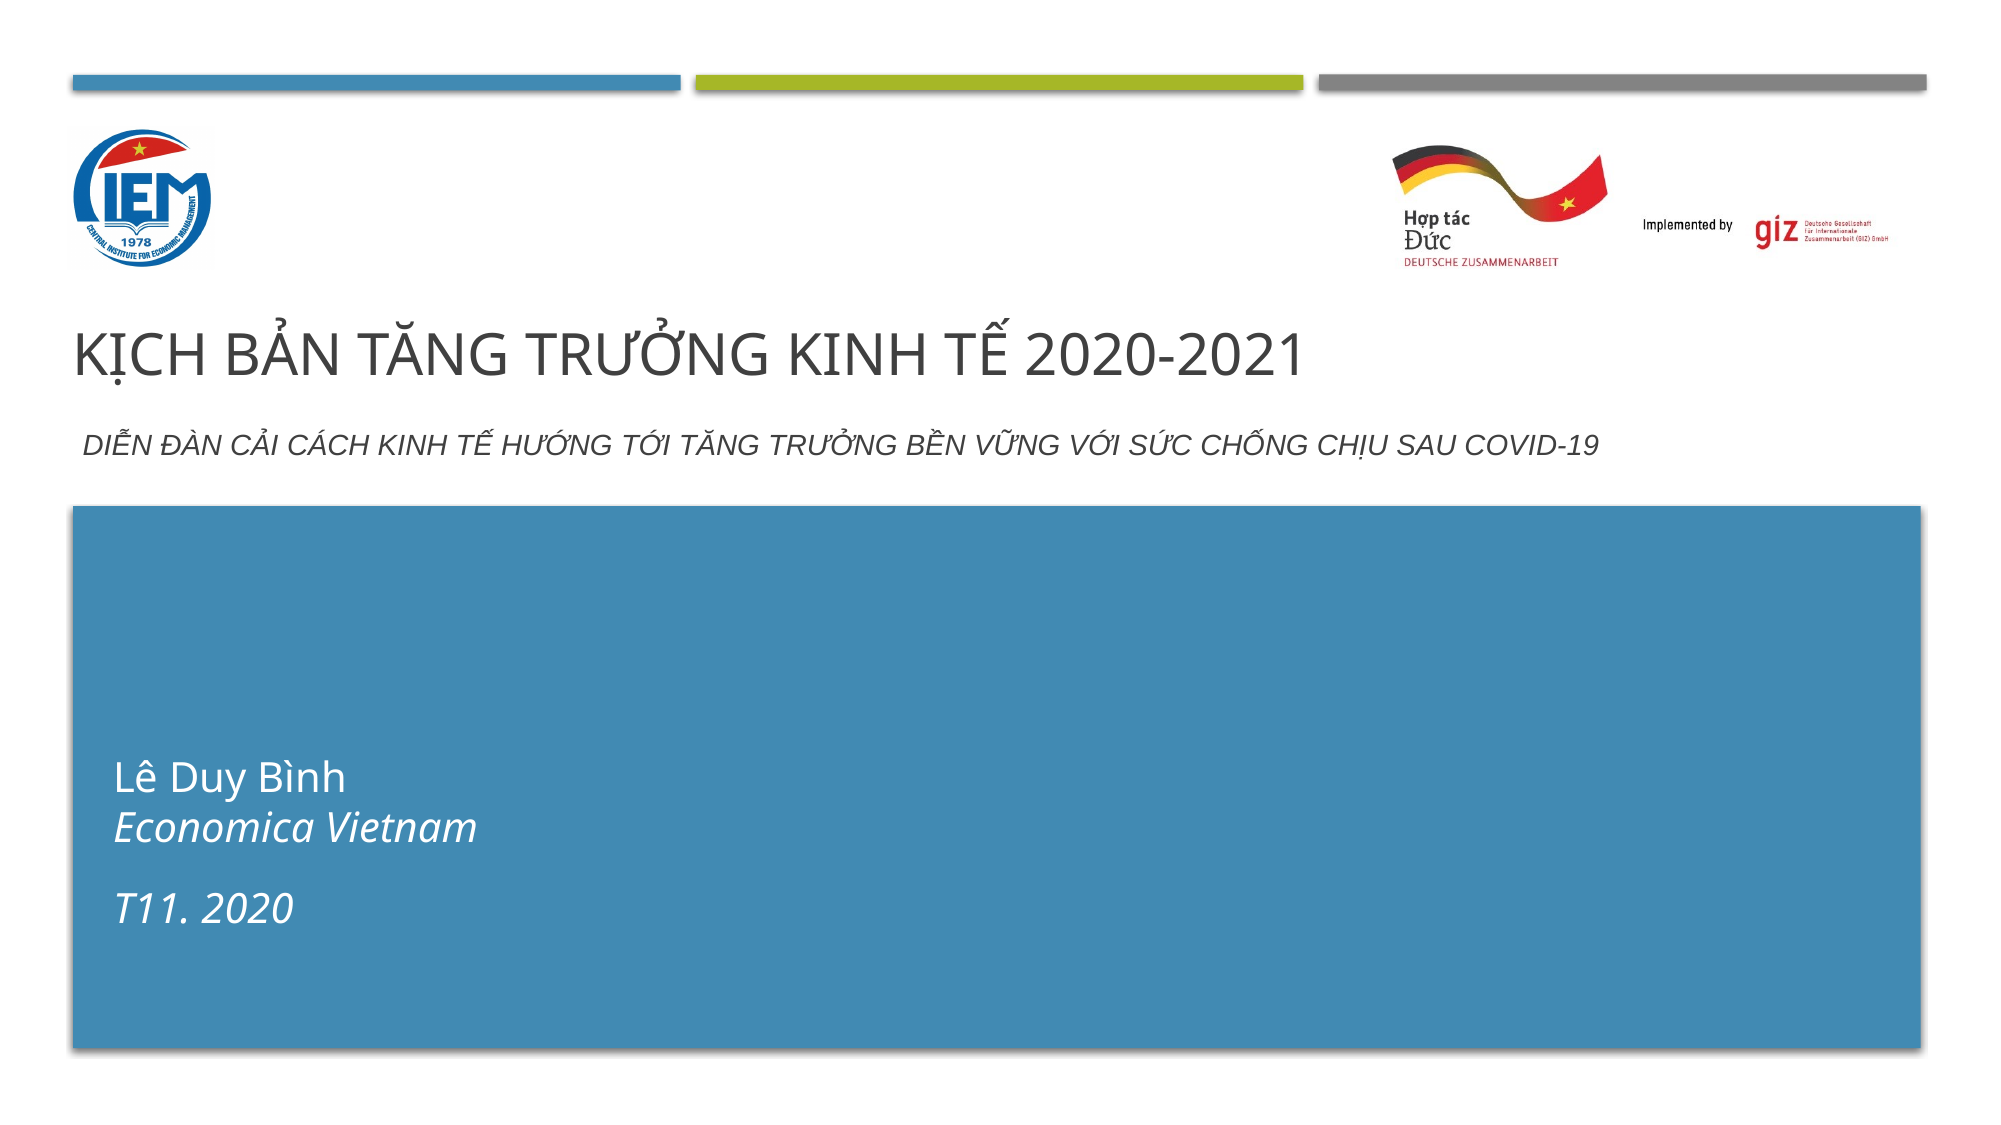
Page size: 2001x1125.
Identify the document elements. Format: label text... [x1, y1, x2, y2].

picture [1372, 126, 1905, 286]
text_box T11. 2020 [98, 824, 1527, 985]
subtitle Diễn đàn cải cách kinh tế hướng tới tăng trưởng bền vững với sức chống chịu sau covid-19 [67, 418, 1871, 516]
text_box Lê Duy Bình Economica Vietnam [98, 743, 564, 904]
text_box KỊCH BẢN TĂNG TRƯỞNG KINH TẾ 2020-2021 [57, 309, 1881, 395]
picture [66, 126, 215, 271]
